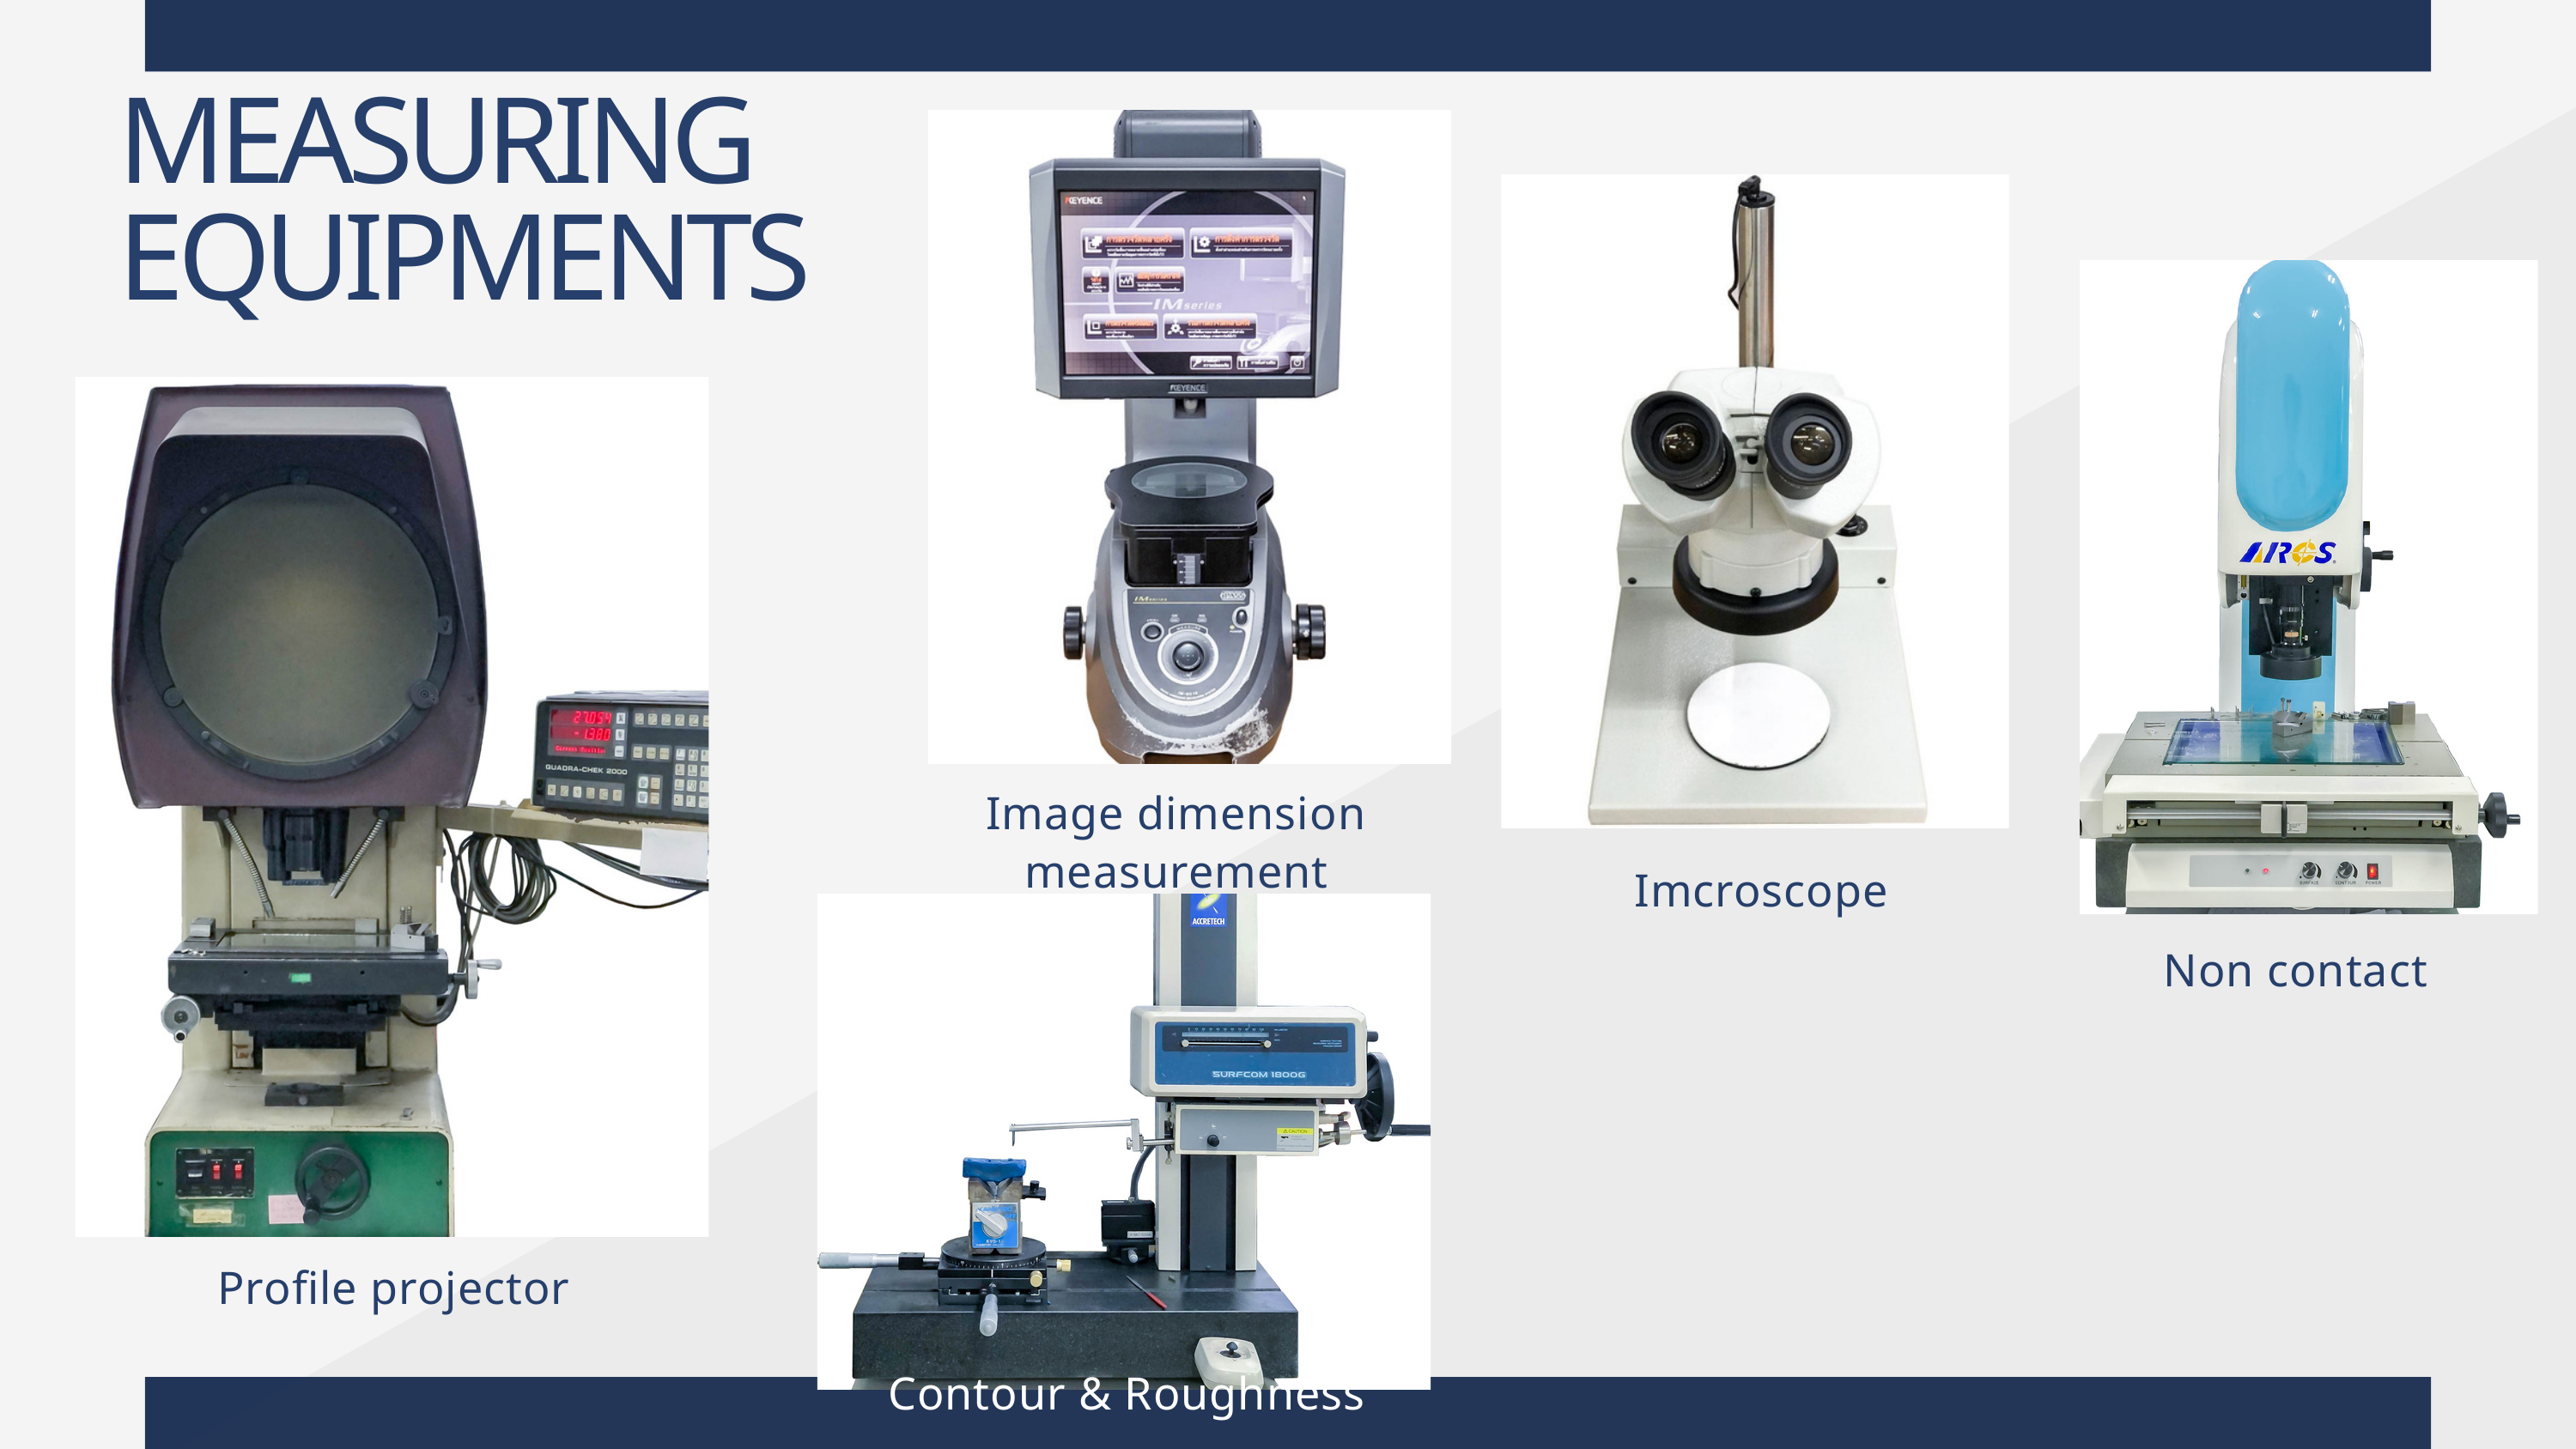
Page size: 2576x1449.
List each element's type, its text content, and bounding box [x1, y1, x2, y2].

text_box MEASURING EQUIPMENTS [118, 90, 1161, 324]
text_box [75, 377, 709, 1237]
text_box [817, 894, 1431, 1360]
text_box Non contact [2080, 937, 2512, 997]
text_box Imcroscope [1539, 858, 1971, 916]
text_box [1501, 174, 2009, 828]
text_box Profile projector [139, 1255, 648, 1314]
text_box Image dimension measurement [852, 780, 1502, 897]
text_box [2080, 260, 2538, 914]
text_box [176, 107, 2576, 1449]
text_box [928, 110, 1451, 764]
text_box [144, 0, 2432, 72]
text_box [144, 1377, 304, 1449]
text_box Contour & Roughness [817, 1360, 1437, 1419]
